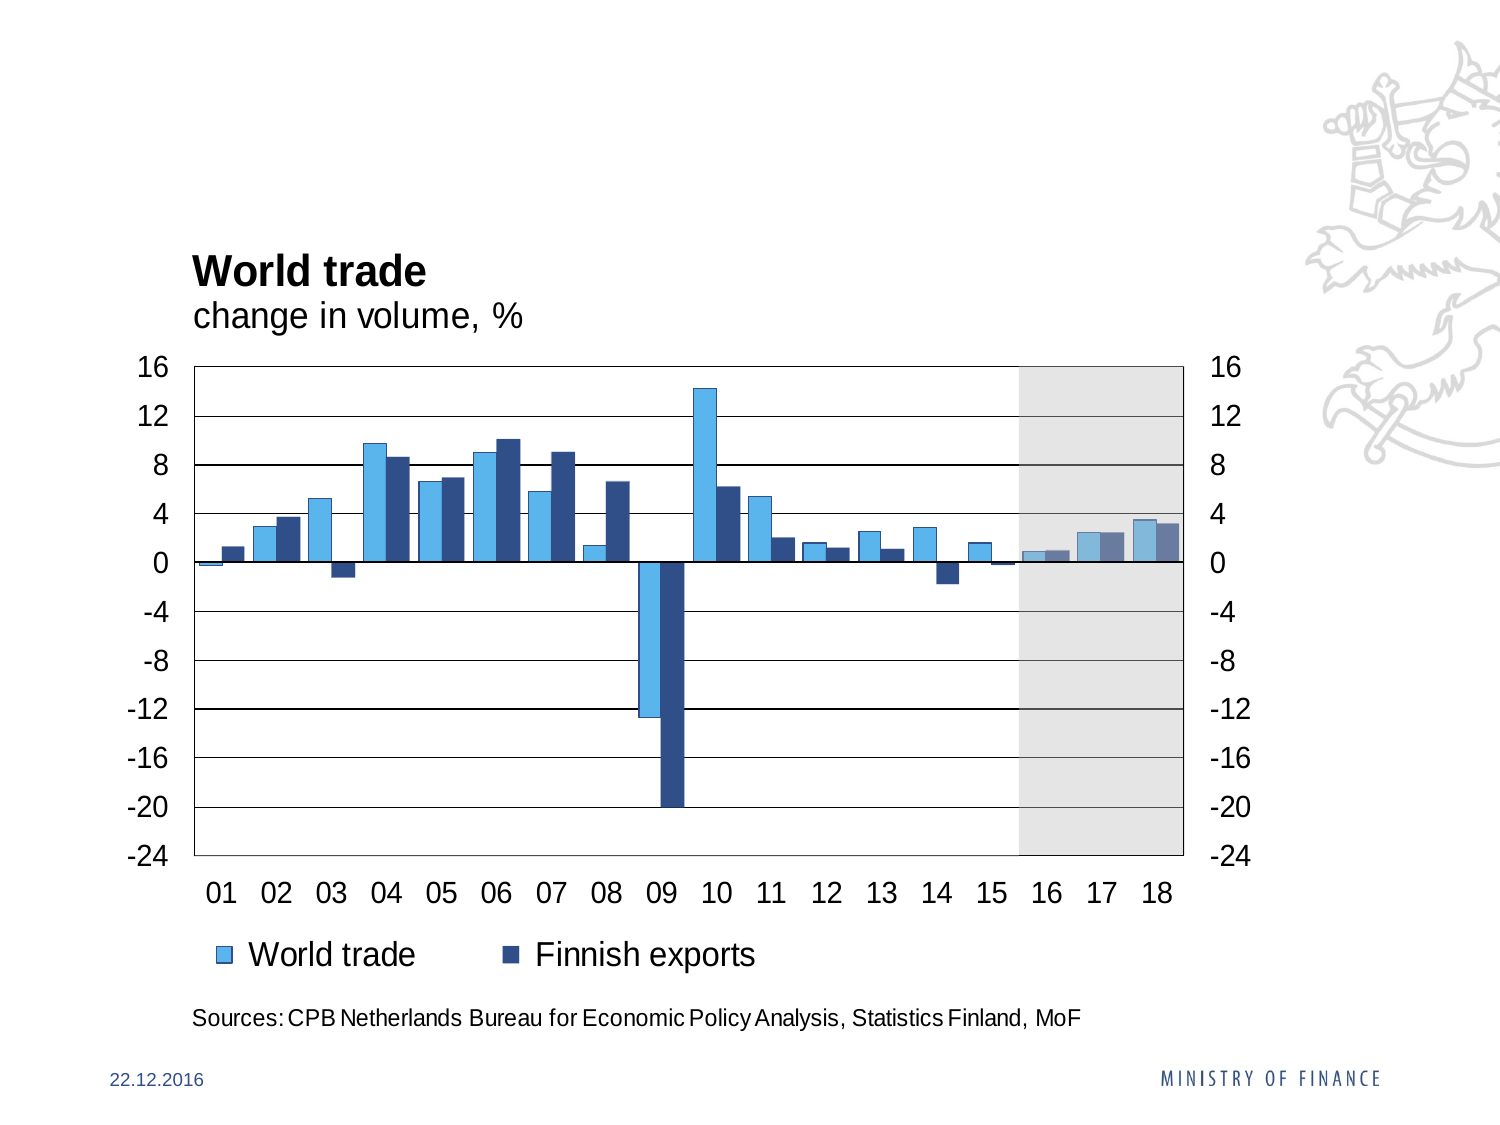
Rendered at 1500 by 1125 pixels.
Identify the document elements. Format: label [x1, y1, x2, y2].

slide_number [94, 1061, 255, 1103]
picture [1095, 1063, 1445, 1093]
picture [93, 0, 1500, 1054]
